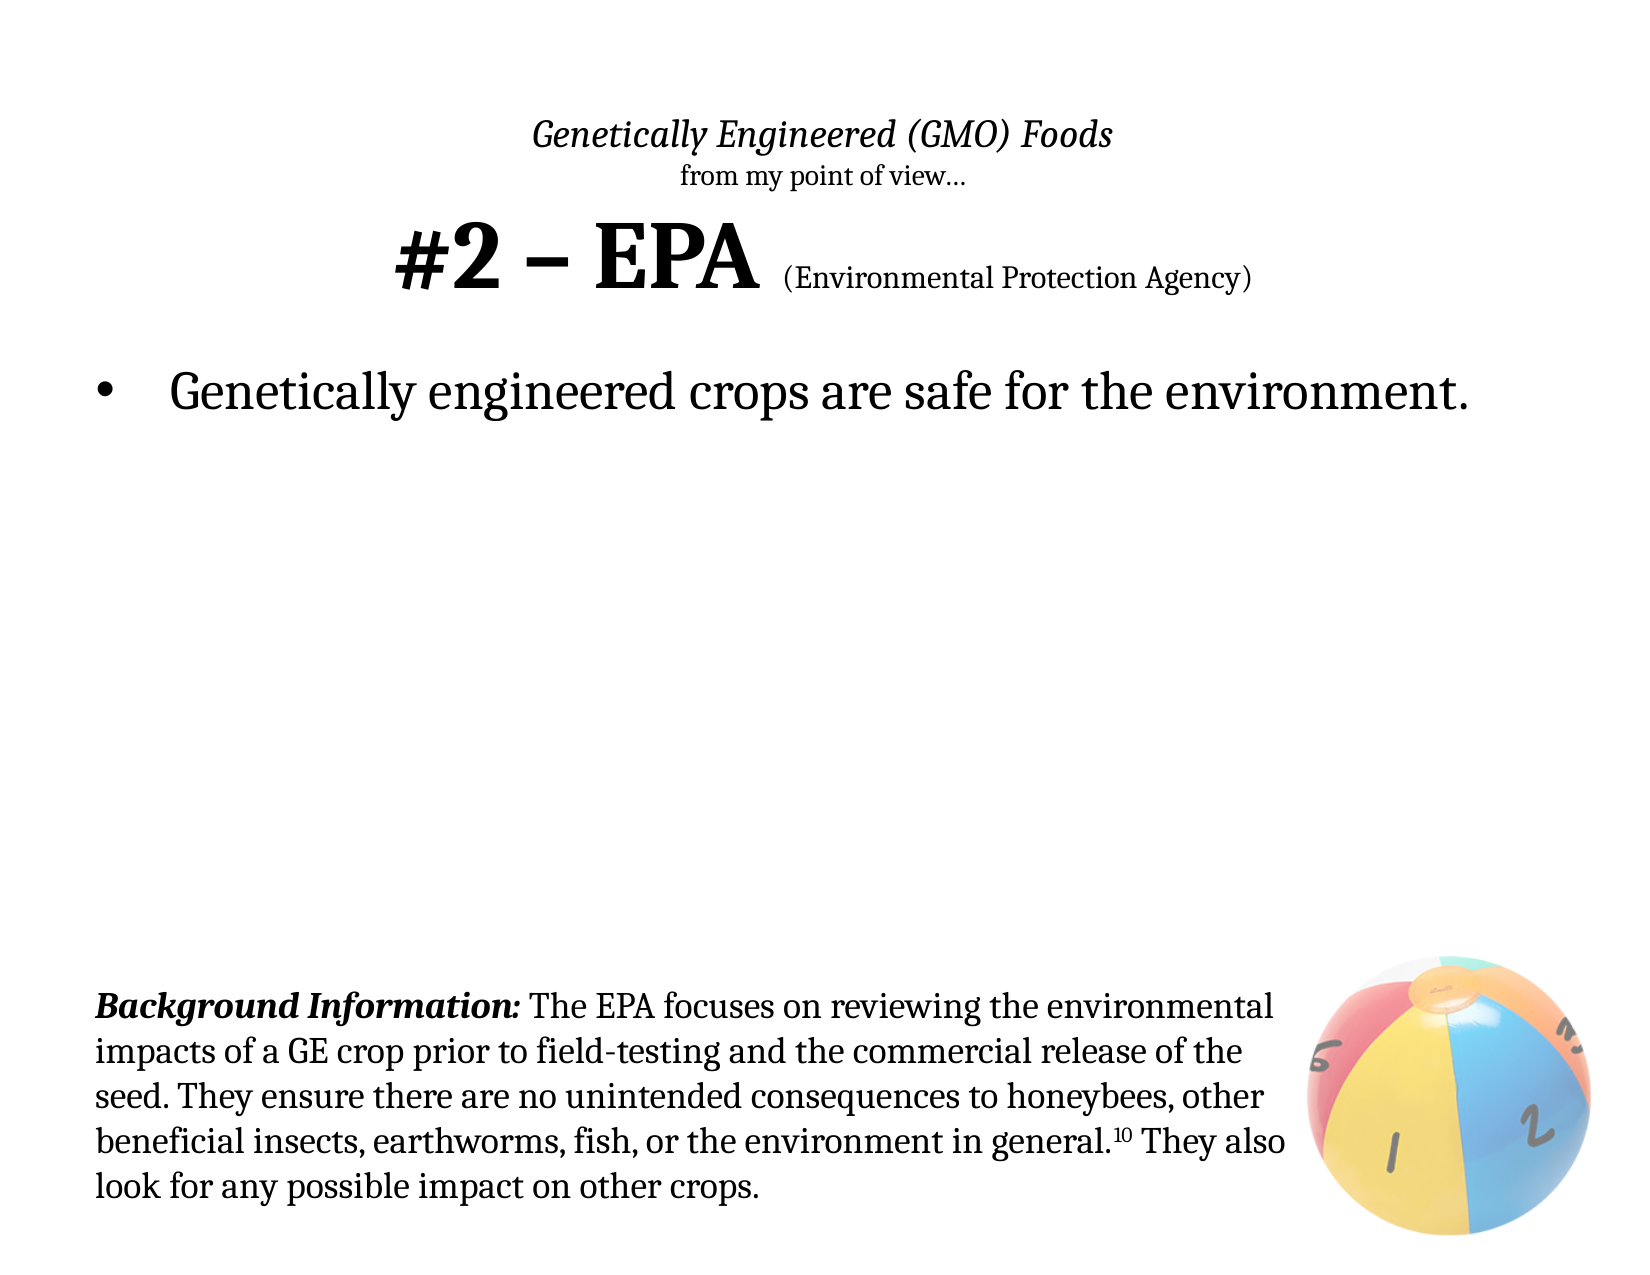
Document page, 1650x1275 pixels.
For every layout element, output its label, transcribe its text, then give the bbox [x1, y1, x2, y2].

text_box Background Information: The EPA focuses on reviewing the environmental impacts of a GE crop prior to field-testing and the commercial release of the seed. They ensure there are no unintended consequences to honeybees, other beneficial insects, earthworms, fish, or the environment in general.10 They also look for any possible impact on other crops. [80, 974, 1301, 1214]
subtitle Genetically engineered crops are safe for the environment. [80, 354, 1557, 974]
picture [1301, 934, 1597, 1257]
title Genetically Engineered (GMO) Foods from my point of view… #2 – EPA (Environmental Protection Agency) [50, 64, 1597, 316]
